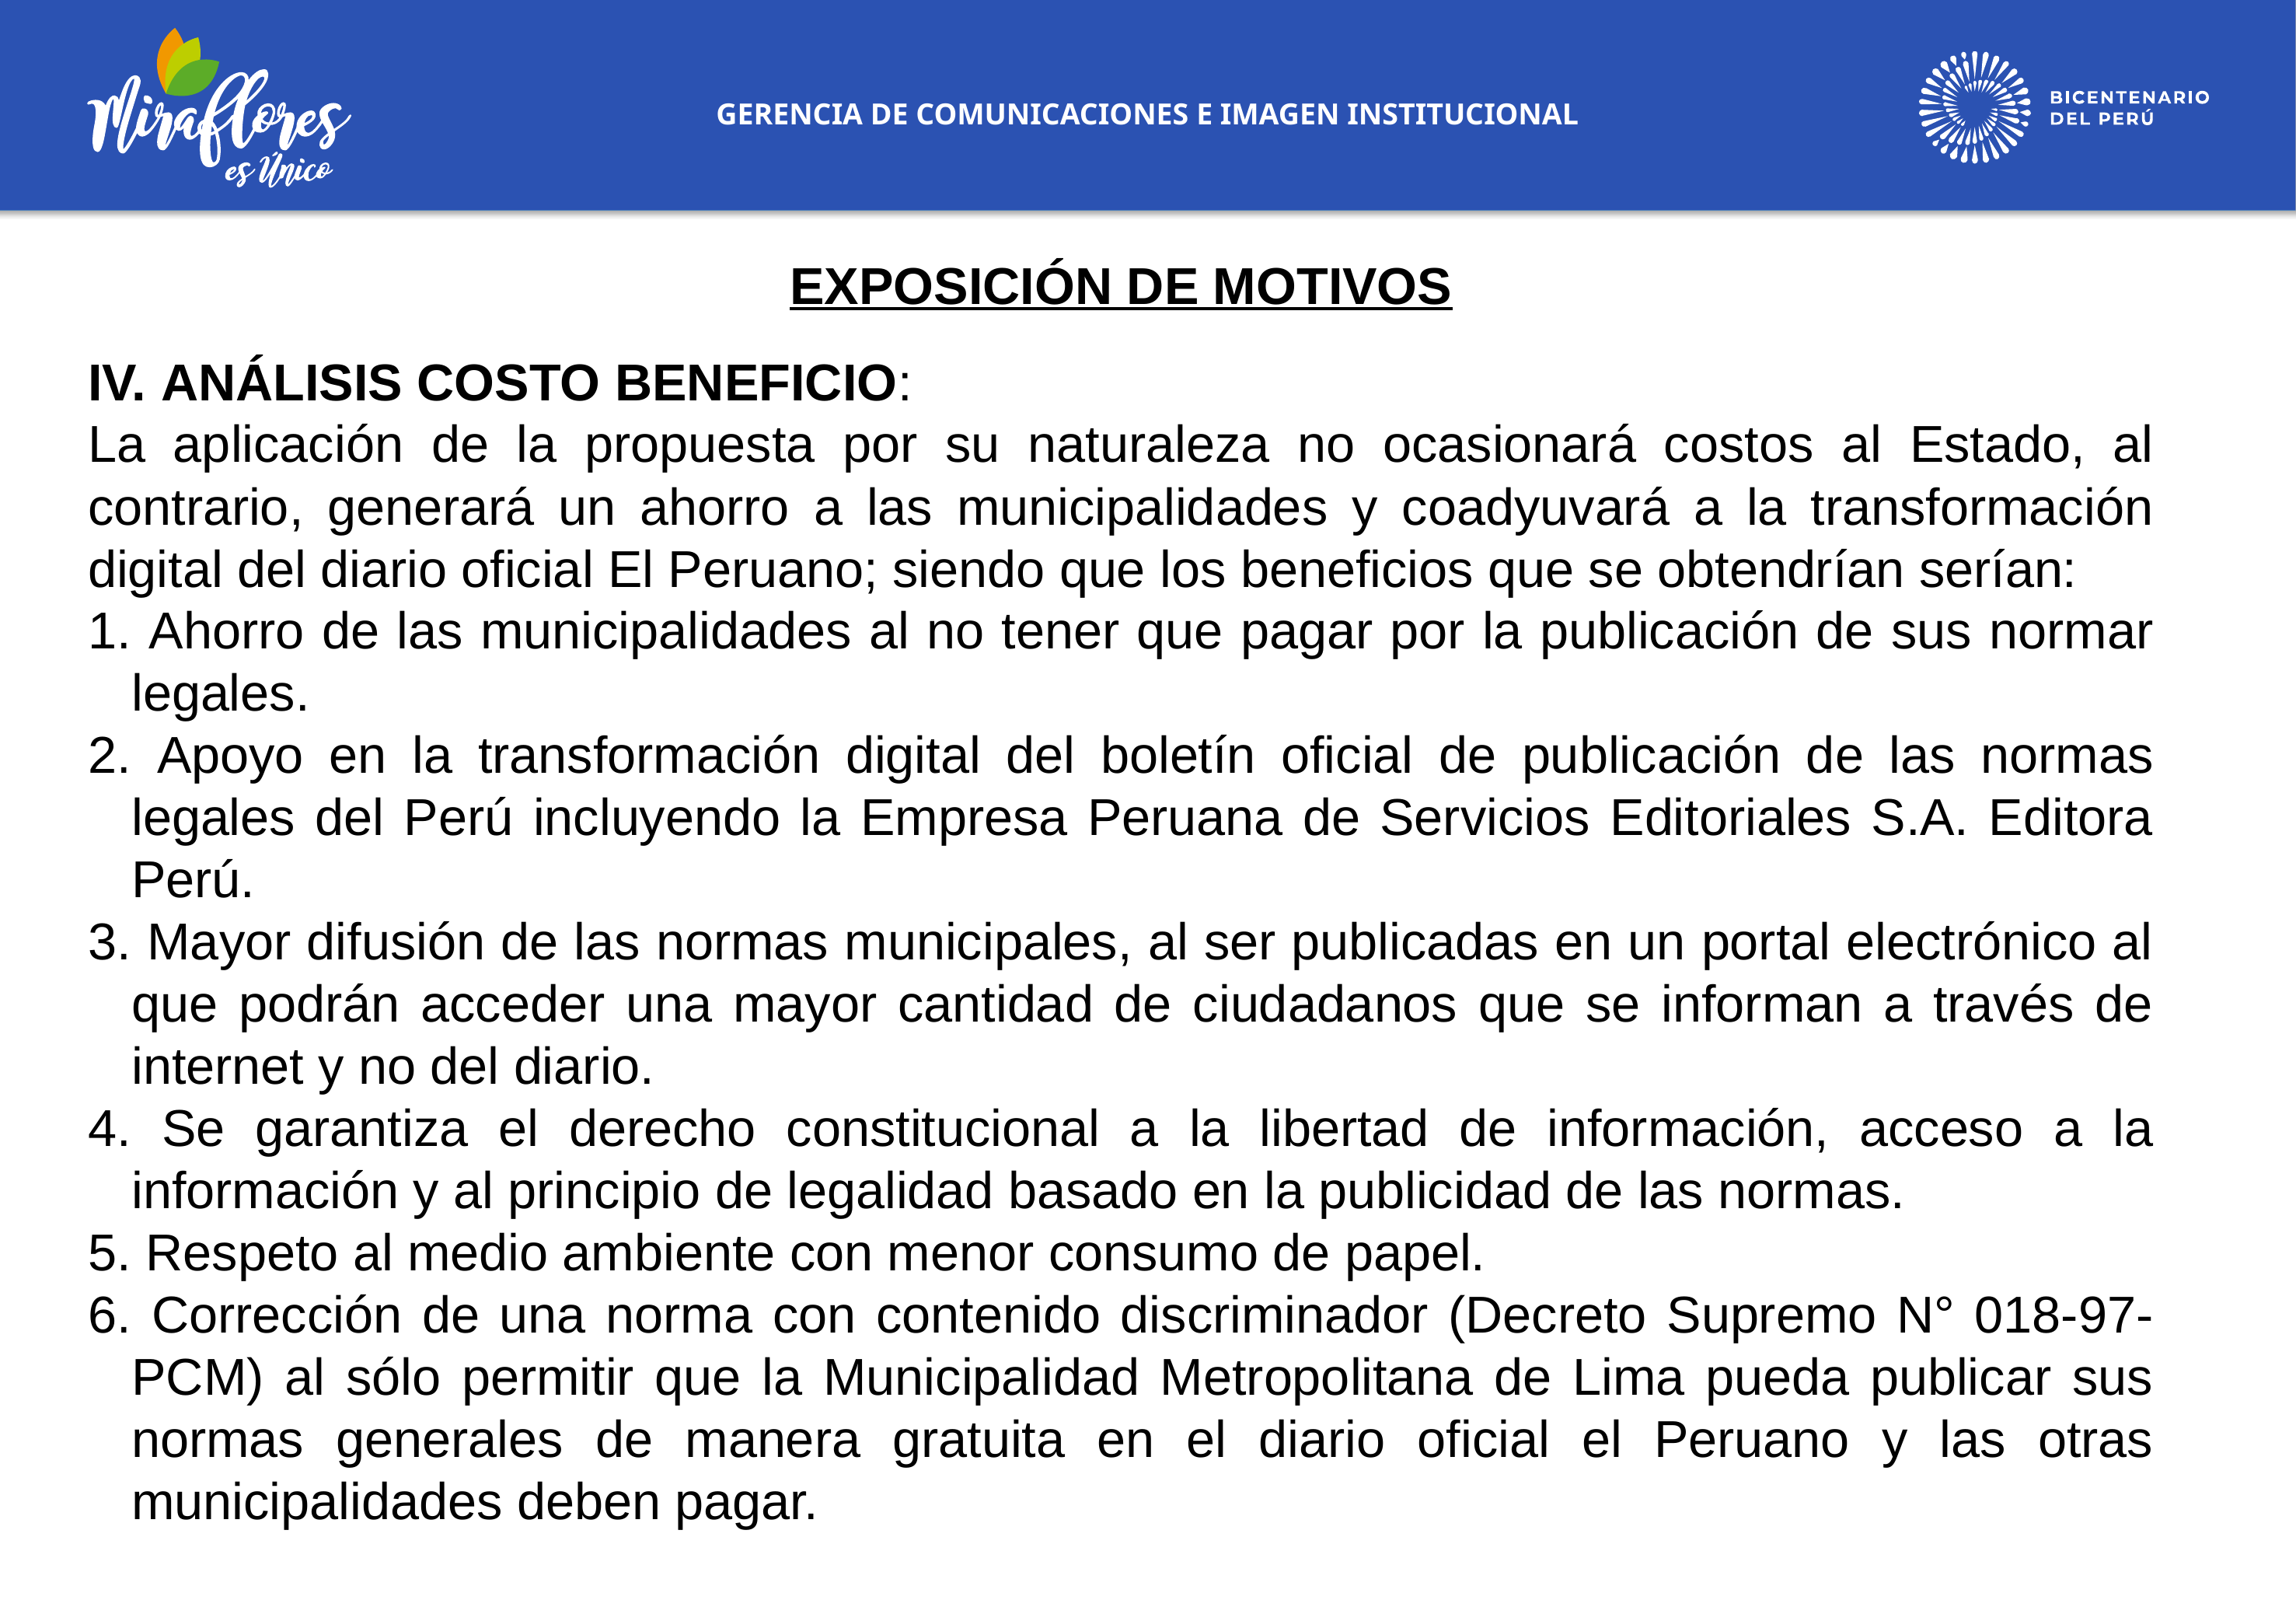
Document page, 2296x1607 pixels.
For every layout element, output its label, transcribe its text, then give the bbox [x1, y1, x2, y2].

text_box GERENCIA DE COMUNICACIONES E IMAGEN INSTITUCIONAL [617, 89, 1678, 137]
text_box EXPOSICIÓN DE MOTIVOS [351, 215, 1892, 321]
text_box IV. ANÁLISIS COSTO BENEFICIO: La aplicación de la propuesta por su naturaleza no ocasionará costos al Estado, al contrario, generará un ahorro a las municipalidades y coadyuvará a la transformación digital del diario oficial El Peruano; siendo que los beneficios que se obtendrían serían: Ahorro de las municipalidades al no tener que pagar por la publicación de sus normar legales. Apoyo en la transformación digital del boletín oficial de publicación de las normas legales del Perú incluyendo la Empresa Peruana de Servicios Editoriales S.A. Editora Perú. Mayor difusión de las normas municipales, al ser publicadas en un portal electrónico al que podrán acceder una mayor cantidad de ciudadanos que se informan a través de internet y no del diario. Se garantiza el derecho constitucional a la libertad de información, acceso a la información y al principio de legalidad basado en la publicidad de las normas. Respeto al medio ambiente con menor consumo de papel. Corrección de una norma con contenido discriminador (Decreto Supremo N° 018-97-PCM) al sólo permitir que la Municipalidad Metropolitana de Lima pueda publicar sus normas generales de manera gratuita en el diario oficial el Peruano y las otras municipalidades deben pagar. [76, 342, 2166, 1598]
